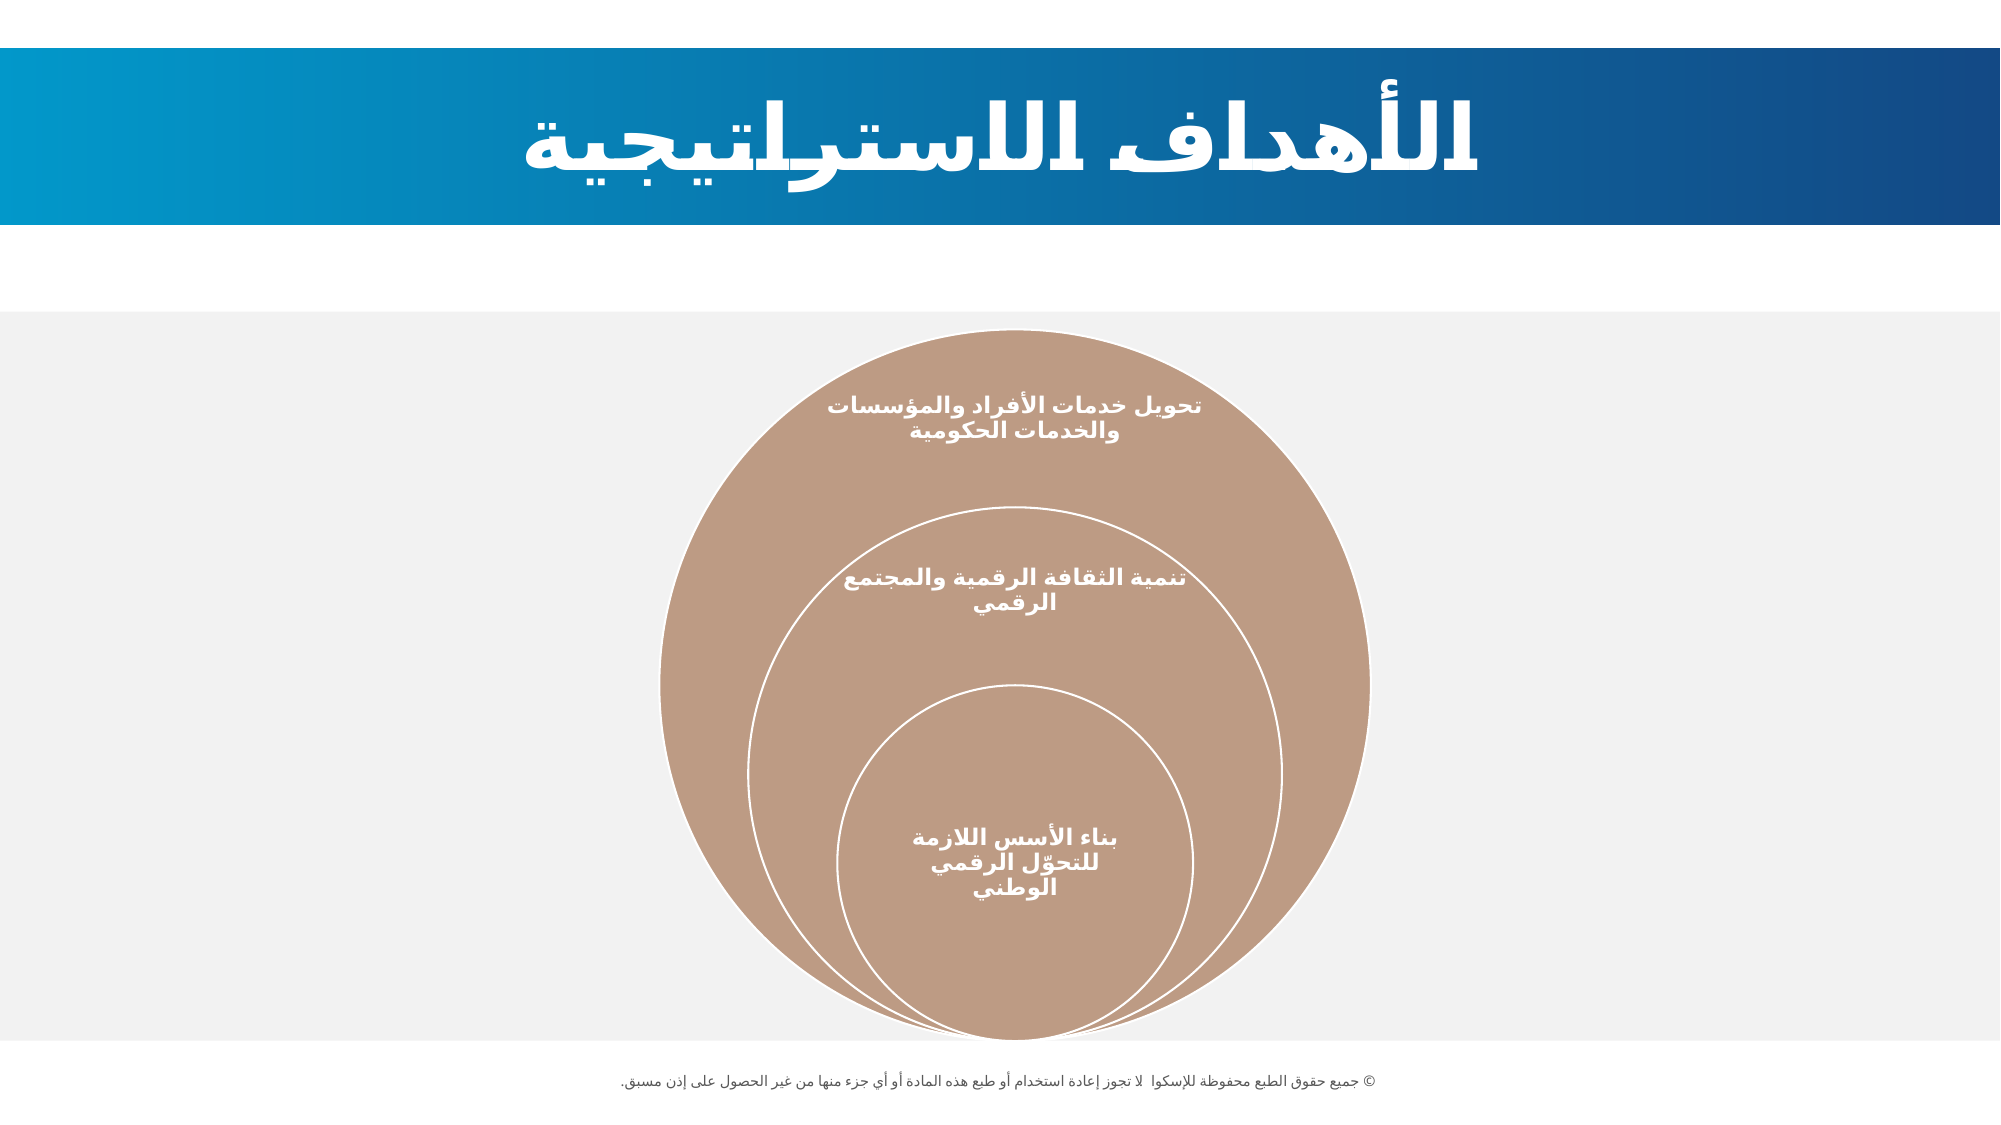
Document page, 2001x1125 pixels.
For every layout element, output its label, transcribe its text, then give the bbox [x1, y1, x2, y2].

subtitle الأهداف الاستراتيجية [93, 71, 1907, 196]
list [48, 329, 1983, 1041]
